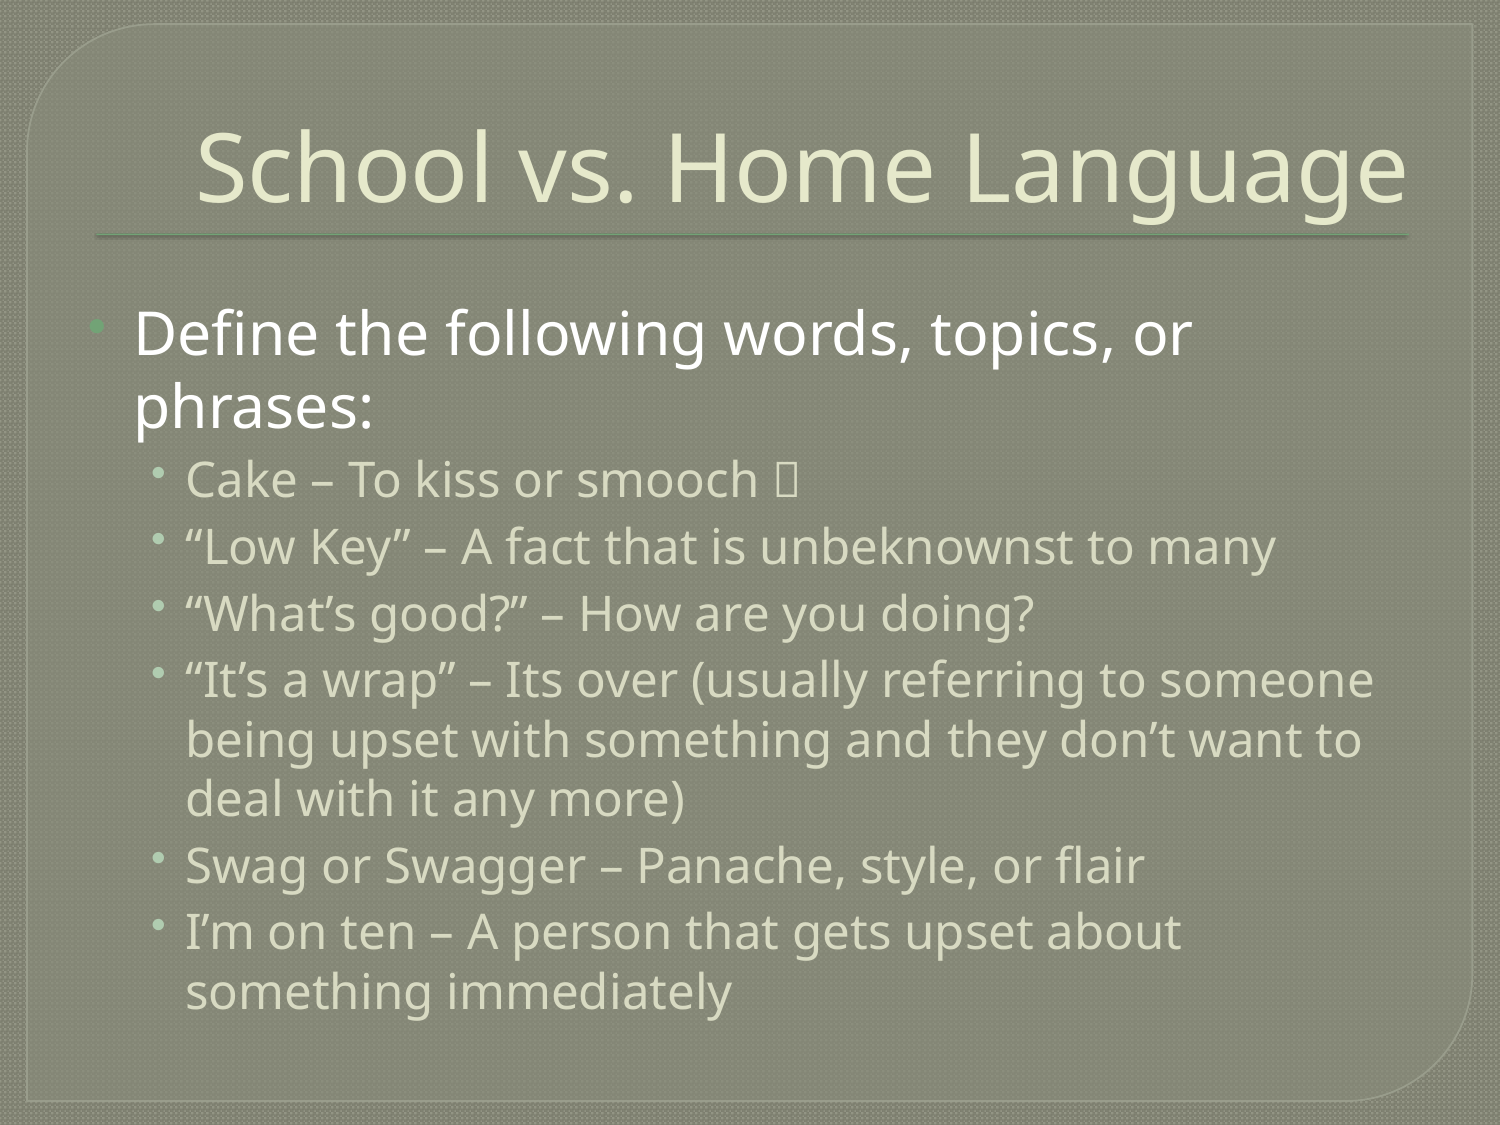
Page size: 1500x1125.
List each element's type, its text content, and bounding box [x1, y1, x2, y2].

title School vs. Home Language [75, 41, 1425, 230]
list Define the following words, topics, or phrases: Cake – To kiss or smooch  “Low Key” – A fact that is unbeknownst to many “What’s good?” – How are you doing? “It’s a wrap” – Its over (usually referring to someone being upset with something and they don’t want to deal with it any more) Swag or Swagger – Panache, style, or flair I’m on ten – A person that gets upset about something immediately [75, 287, 1425, 1030]
